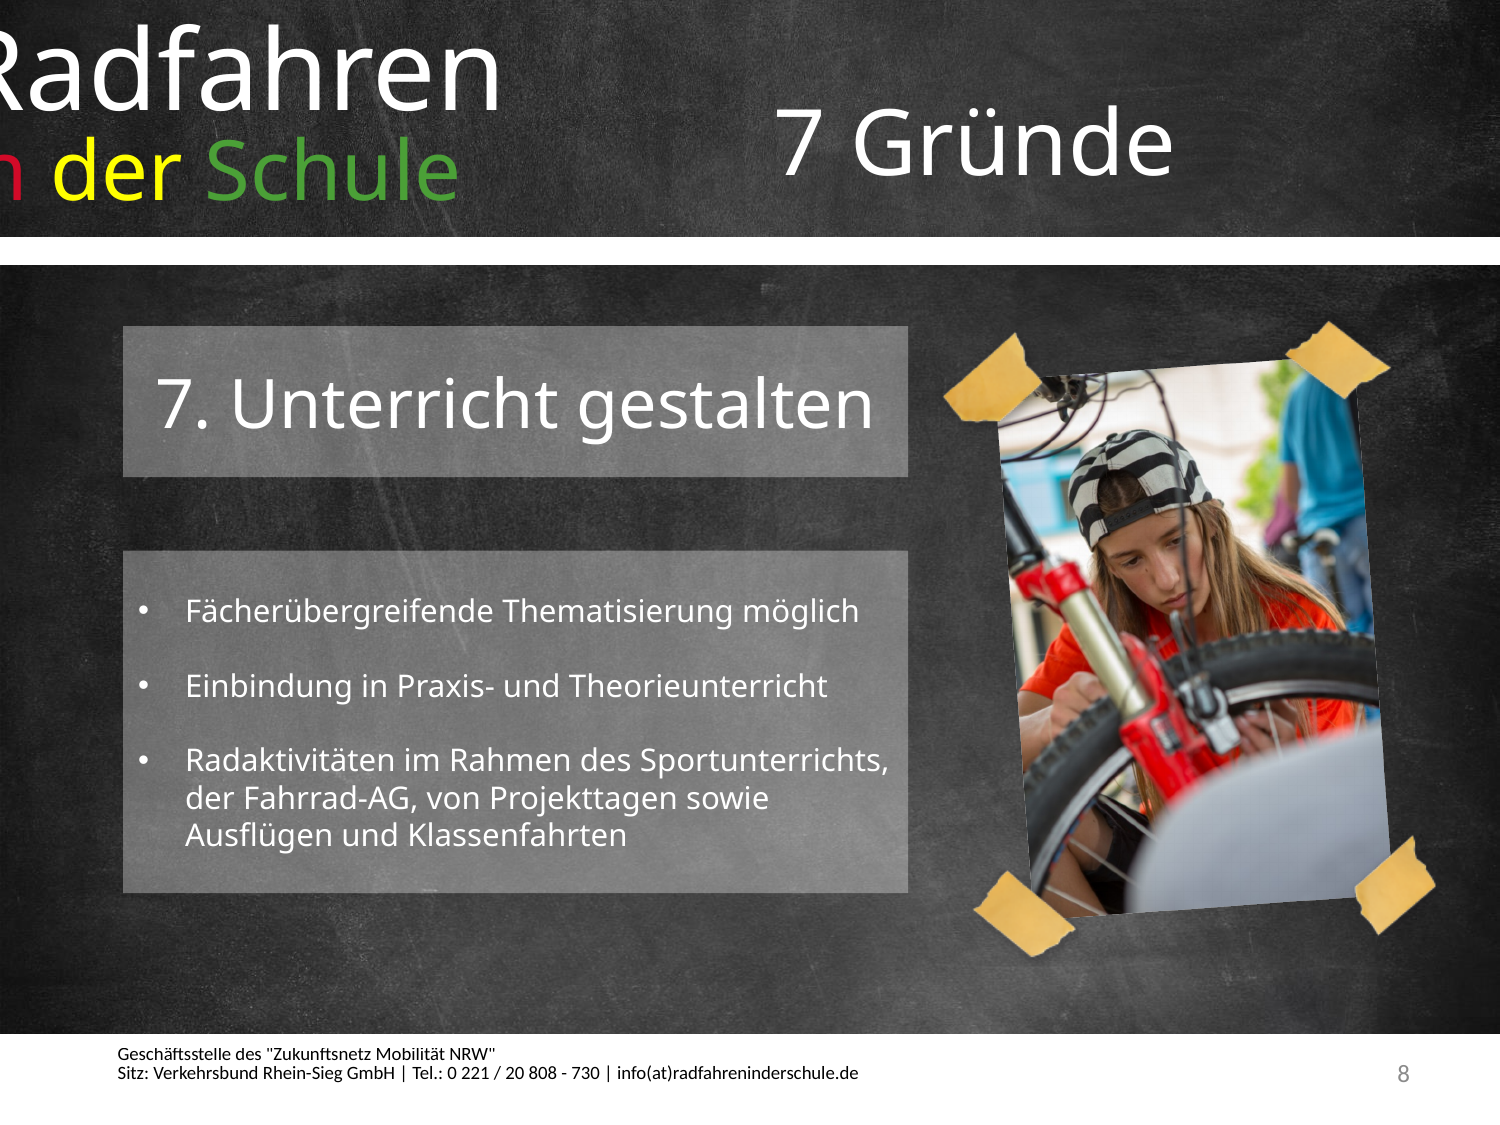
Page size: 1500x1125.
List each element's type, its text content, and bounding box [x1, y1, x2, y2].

picture [0, 0, 1500, 237]
picture [0, 41, 7, 66]
picture [0, 265, 1500, 1034]
text_box 7. Unterricht gestalten [123, 326, 909, 478]
text_box Fächerübergreifende Thematisierung möglich Einbindung in Praxis- und Theorieunterricht Radaktivitäten im Rahmen des Sportunterrichts, der Fahrrad-AG, von Projekttagen sowie Ausflügen und Klassenfahrten [123, 550, 909, 894]
slide_number 8 [1246, 1042, 1425, 1103]
title 7 Gründe [525, 45, 1425, 233]
